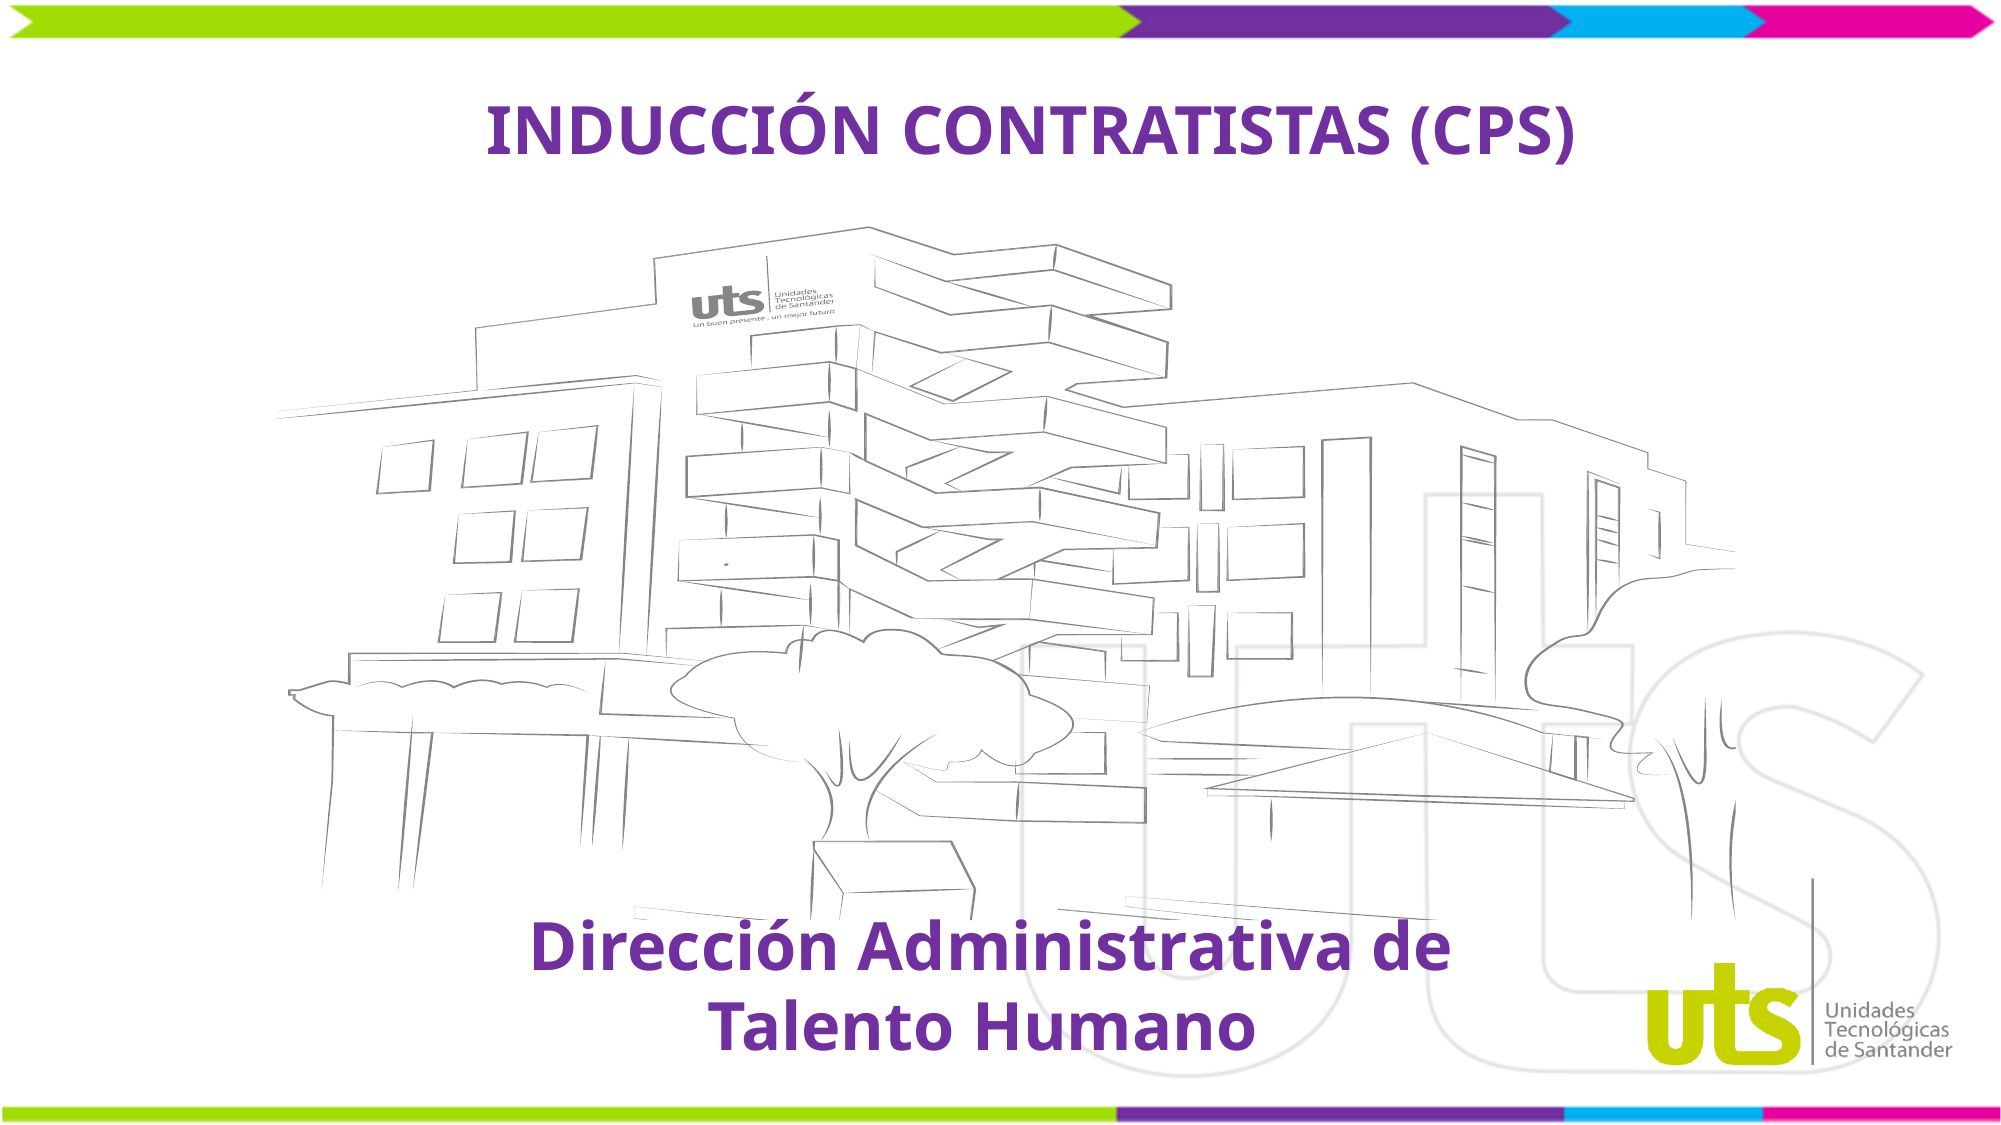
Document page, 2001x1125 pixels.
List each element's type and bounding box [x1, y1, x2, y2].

text_box [273, 226, 1772, 977]
text_box [0, 0, 2000, 1125]
picture [1640, 875, 1955, 1071]
